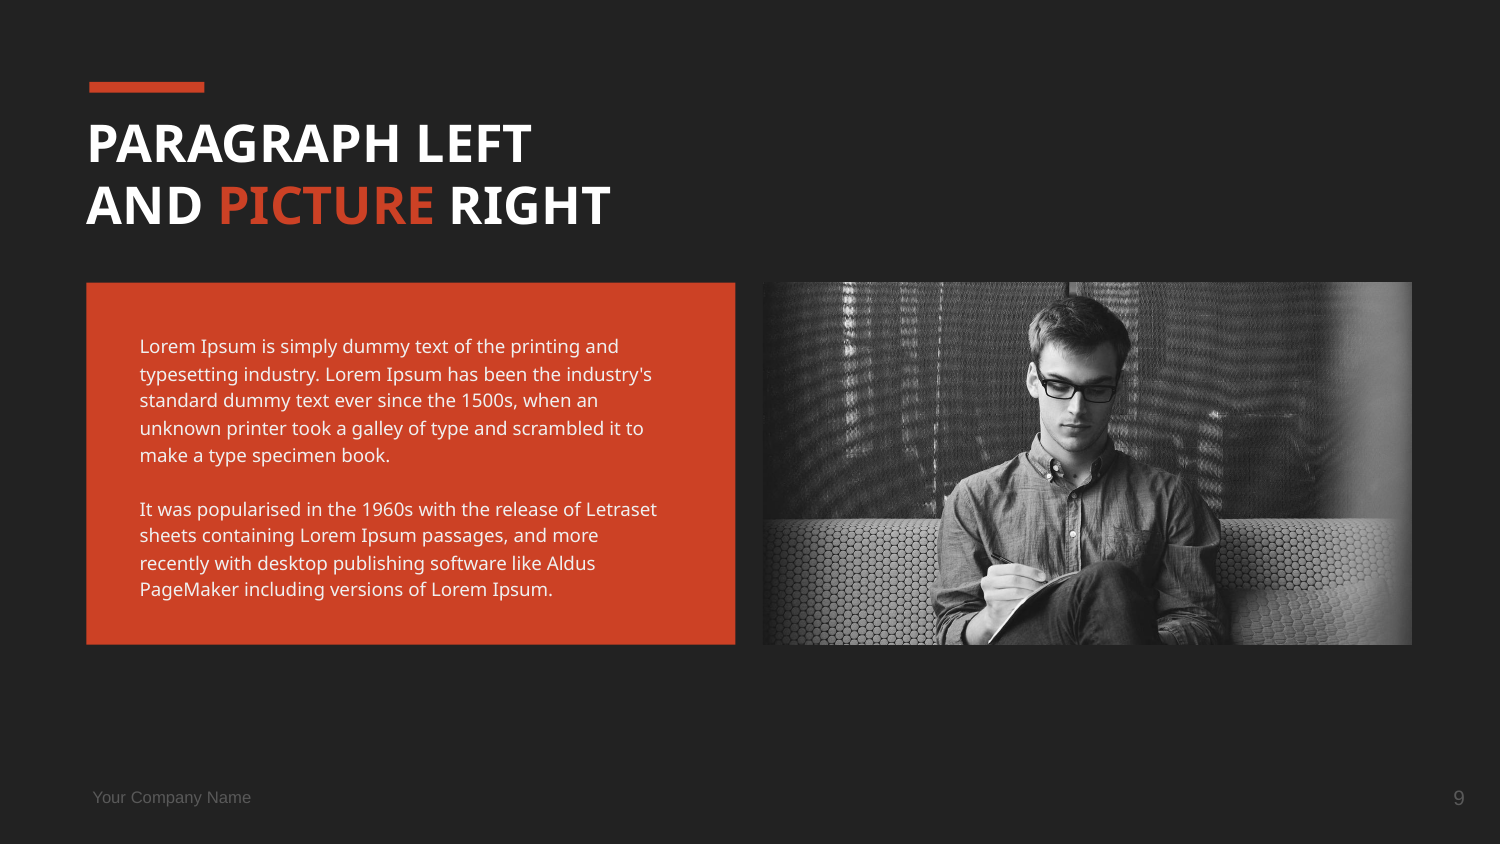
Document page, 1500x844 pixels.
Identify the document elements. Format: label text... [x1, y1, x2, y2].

subtitle Lorem Ipsum is simply dummy text of the printing and typesetting industry. Lorem Ipsum has been the industry's standard dummy text ever since the 1500s, when an unknown printer took a galley of type and scrambled it to make a type specimen book. It was popularised in the 1960s with the release of Letraset sheets containing Lorem Ipsum passages, and more recently with desktop publishing software like Aldus PageMaker including versions of Lorem Ipsum. [124, 315, 684, 606]
text_box [86, 282, 736, 645]
picture [762, 282, 1413, 645]
slide_number ‹#› [1389, 764, 1480, 830]
title PARAGRAPH LEFT AND PICTURE RIGHT [71, 95, 749, 269]
